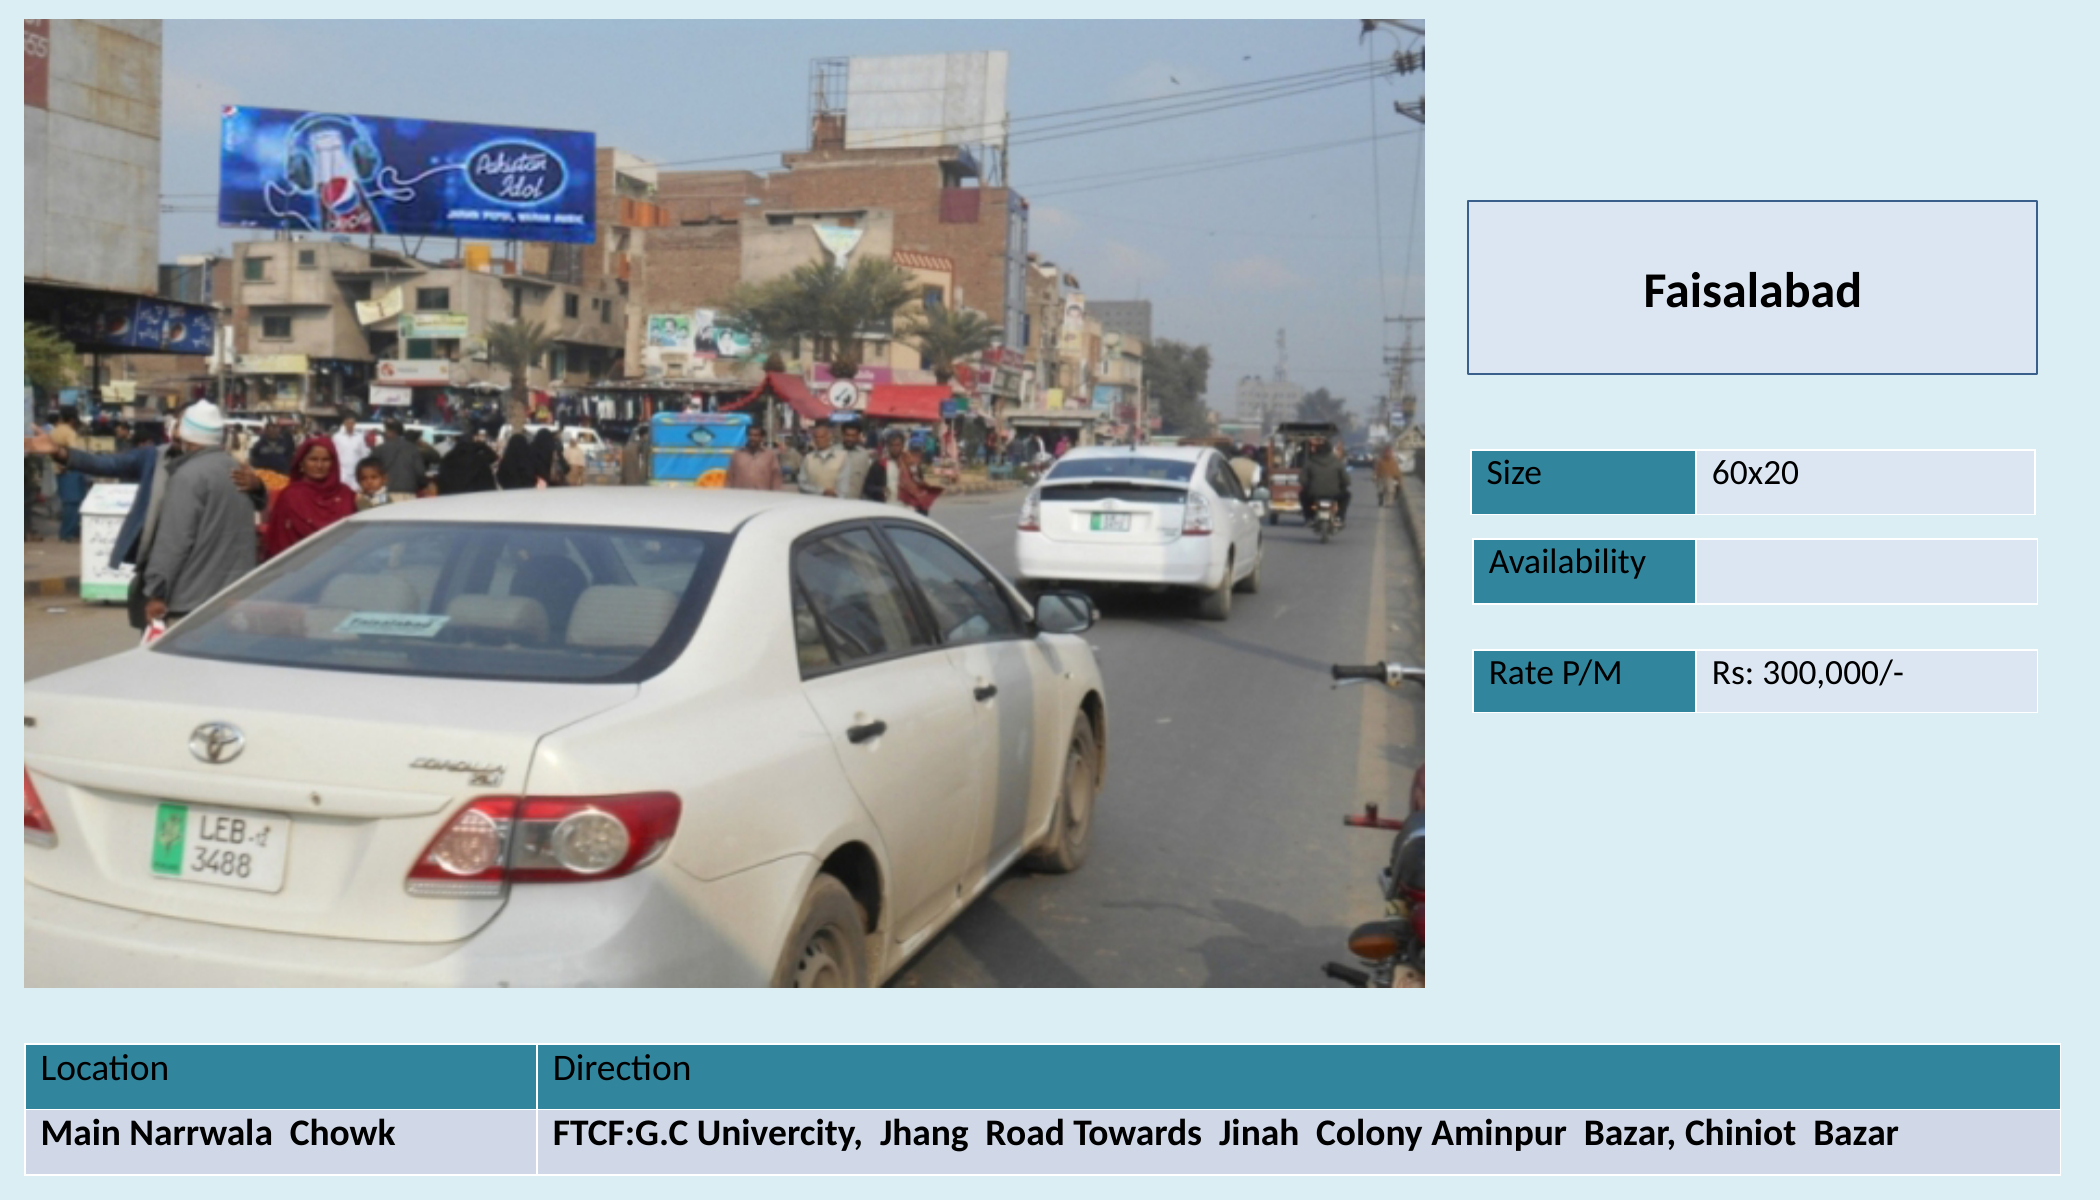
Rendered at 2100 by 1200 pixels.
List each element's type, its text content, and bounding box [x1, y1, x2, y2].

text_box Faisalabad [1466, 199, 2039, 376]
table_header Location [26, 1045, 536, 1109]
table_header Rs: 300,000/- [1697, 651, 2037, 712]
table_header Availability [1474, 540, 1695, 603]
table_cell Main Narrwala Chowk [26, 1110, 536, 1174]
table_header Direction [538, 1045, 2060, 1109]
table_header 60x20 [1697, 451, 2034, 514]
table_header Size [1472, 451, 1695, 514]
picture [24, 18, 1426, 988]
table_cell FTCF:G.C Univercity, Jhang Road Towards Jinah Colony Aminpur Bazar, Chiniot Bazar [538, 1110, 2060, 1174]
table_header [1697, 540, 2037, 603]
table_header Rate P/M [1474, 651, 1695, 712]
